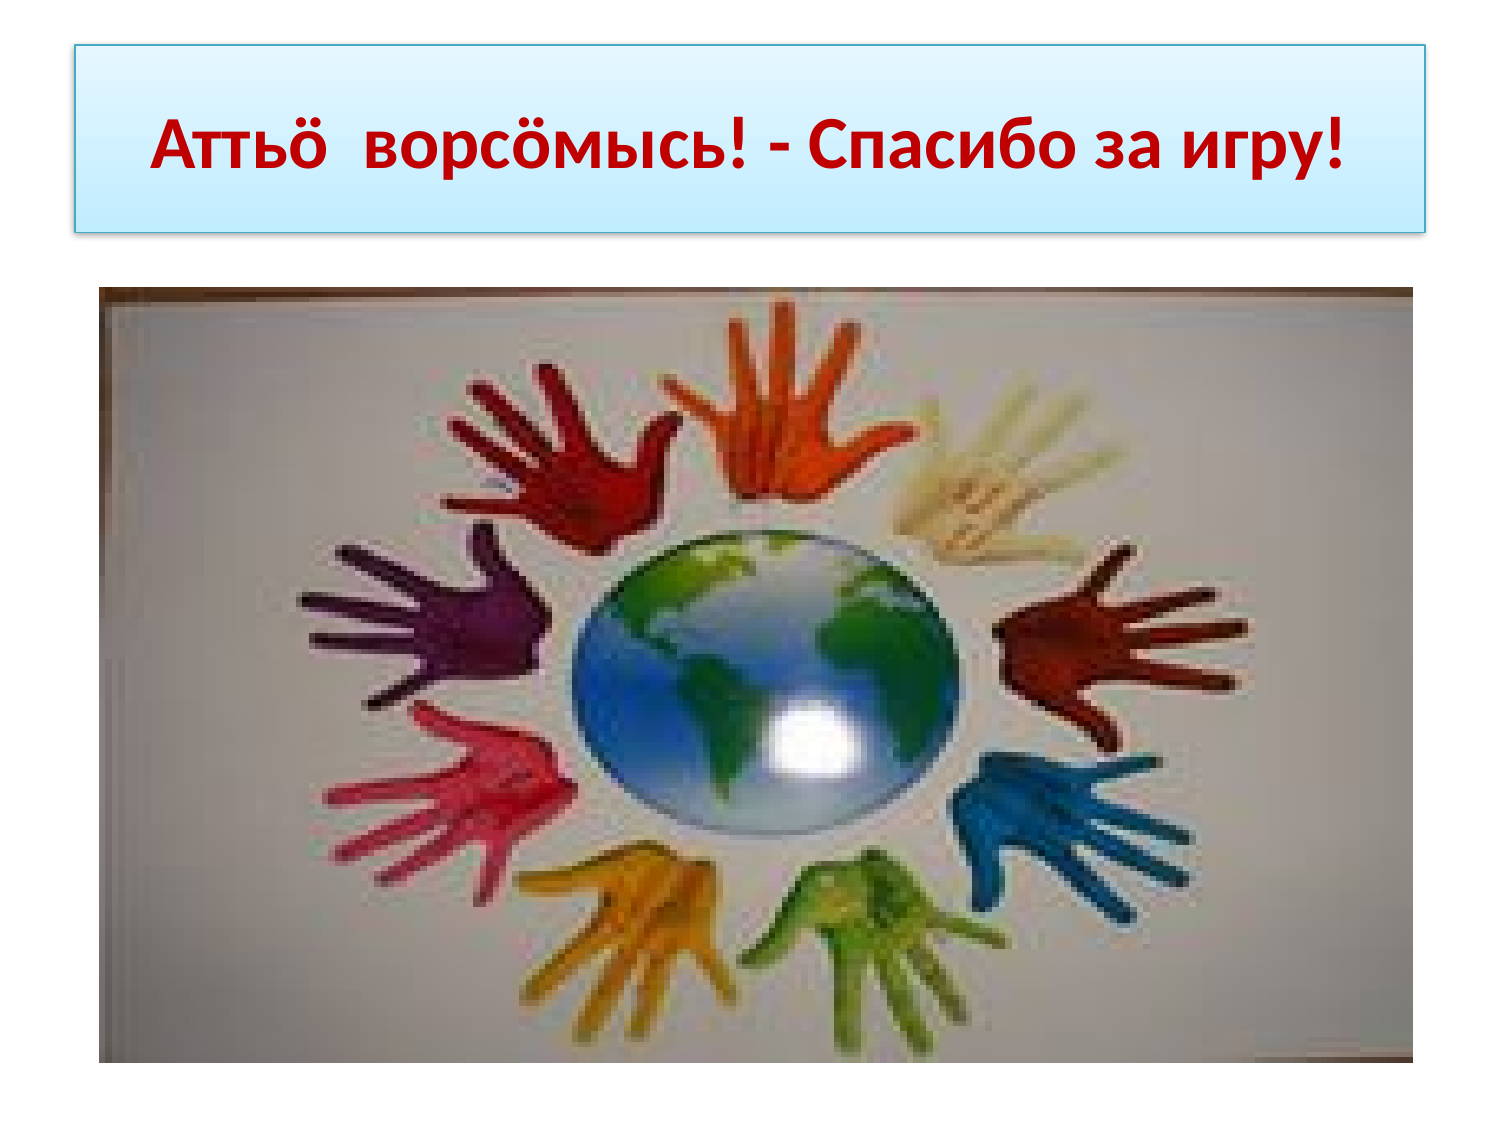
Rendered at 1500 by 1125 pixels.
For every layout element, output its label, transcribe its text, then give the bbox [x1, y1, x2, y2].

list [99, 287, 1413, 1063]
title Аттьӧ ворсӧмысь! - Спасибо за игру! [74, 44, 1426, 233]
